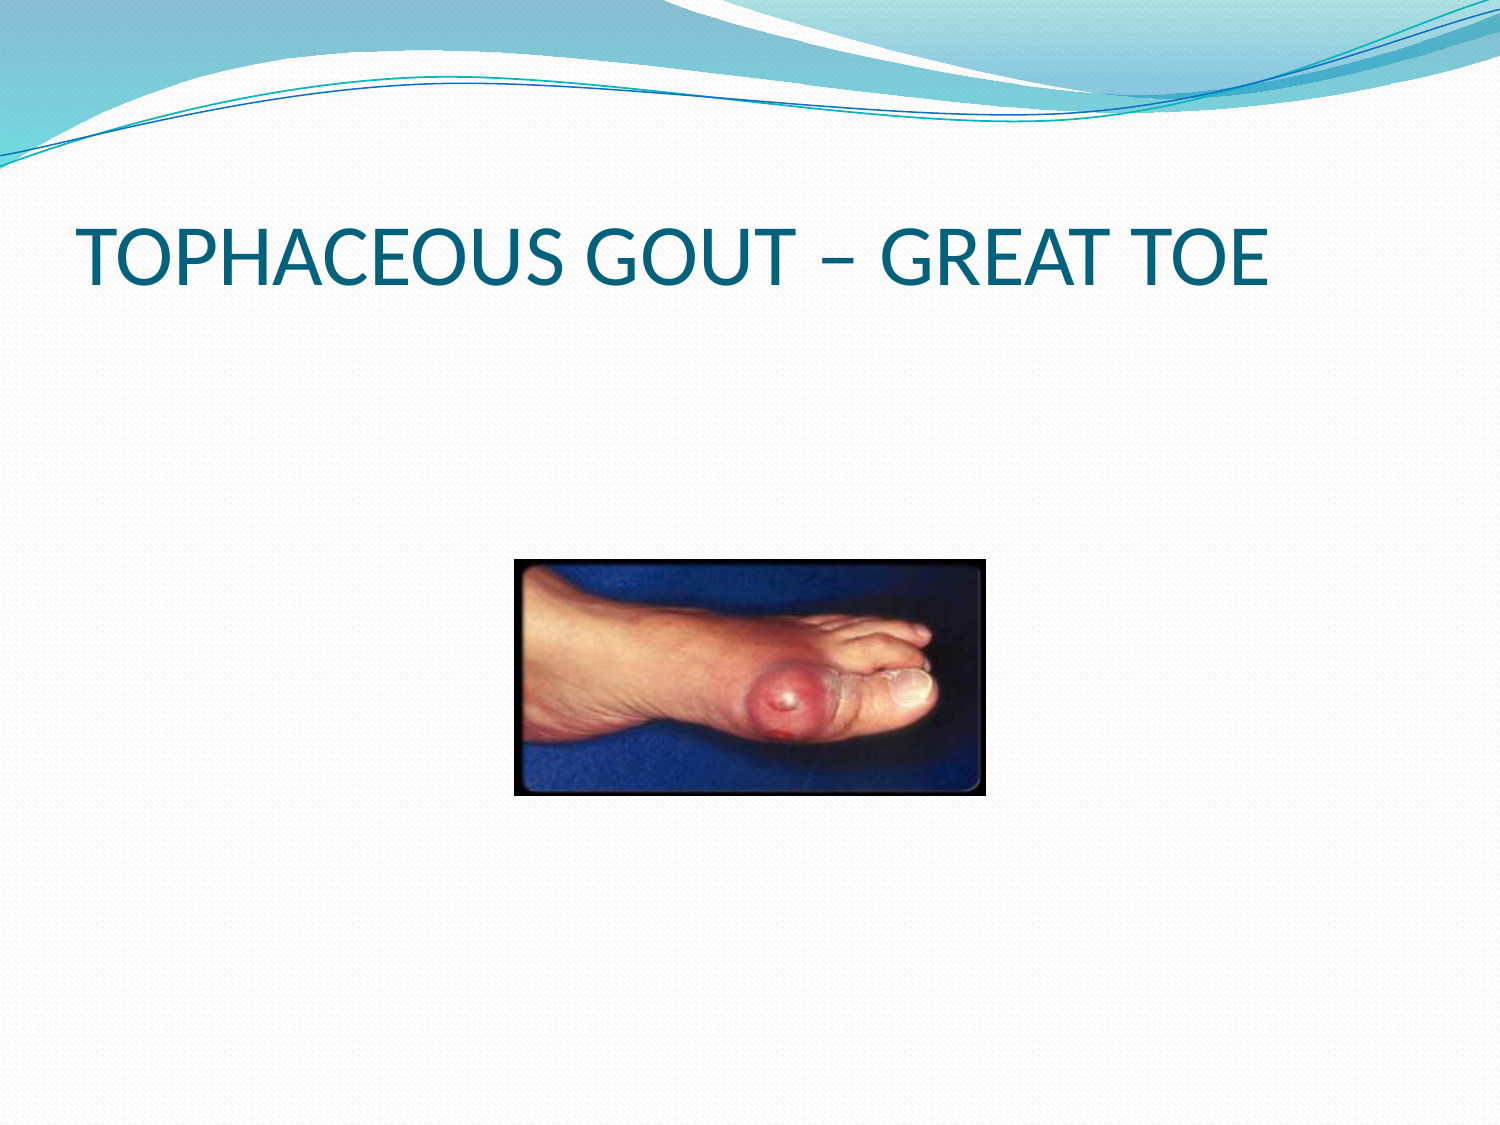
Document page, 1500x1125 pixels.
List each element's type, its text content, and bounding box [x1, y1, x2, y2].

title TOPHACEOUS GOUT – GREAT TOE [75, 115, 1425, 303]
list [514, 559, 986, 796]
